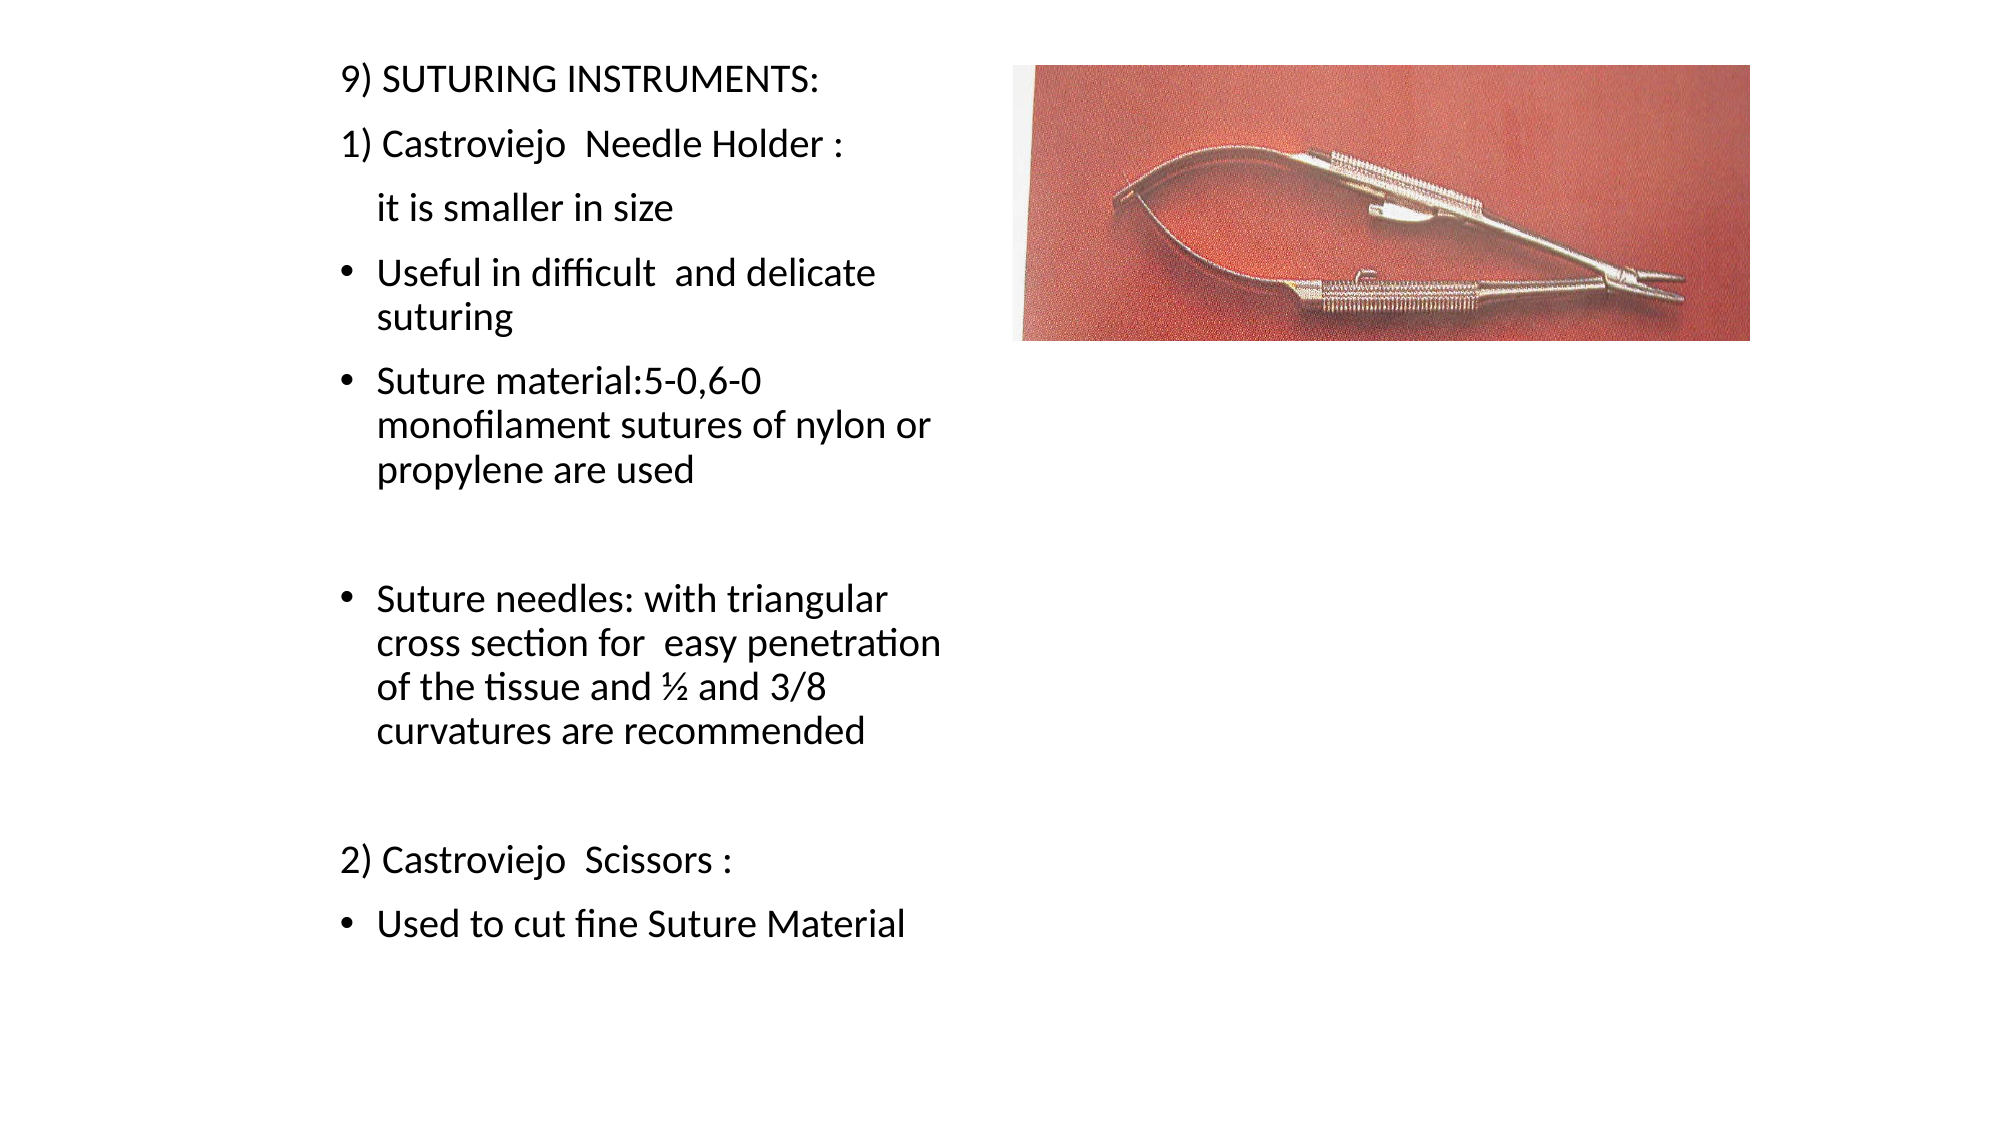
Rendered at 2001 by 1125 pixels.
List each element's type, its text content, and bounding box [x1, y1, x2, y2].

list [1012, 65, 1750, 341]
list 9) SUTURING INSTRUMENTS: 1) Castroviejo Needle Holder : it is smaller in size Useful in difficult and delicate suturing Suture material:5-0,6-0 monofilament sutures of nylon or propylene are used Suture needles: with triangular cross section for easy penetration of the tissue and ½ and 3/8 curvatures are recommended 2) Castroviejo Scissors : Used to cut fine Suture Material [324, 50, 988, 963]
